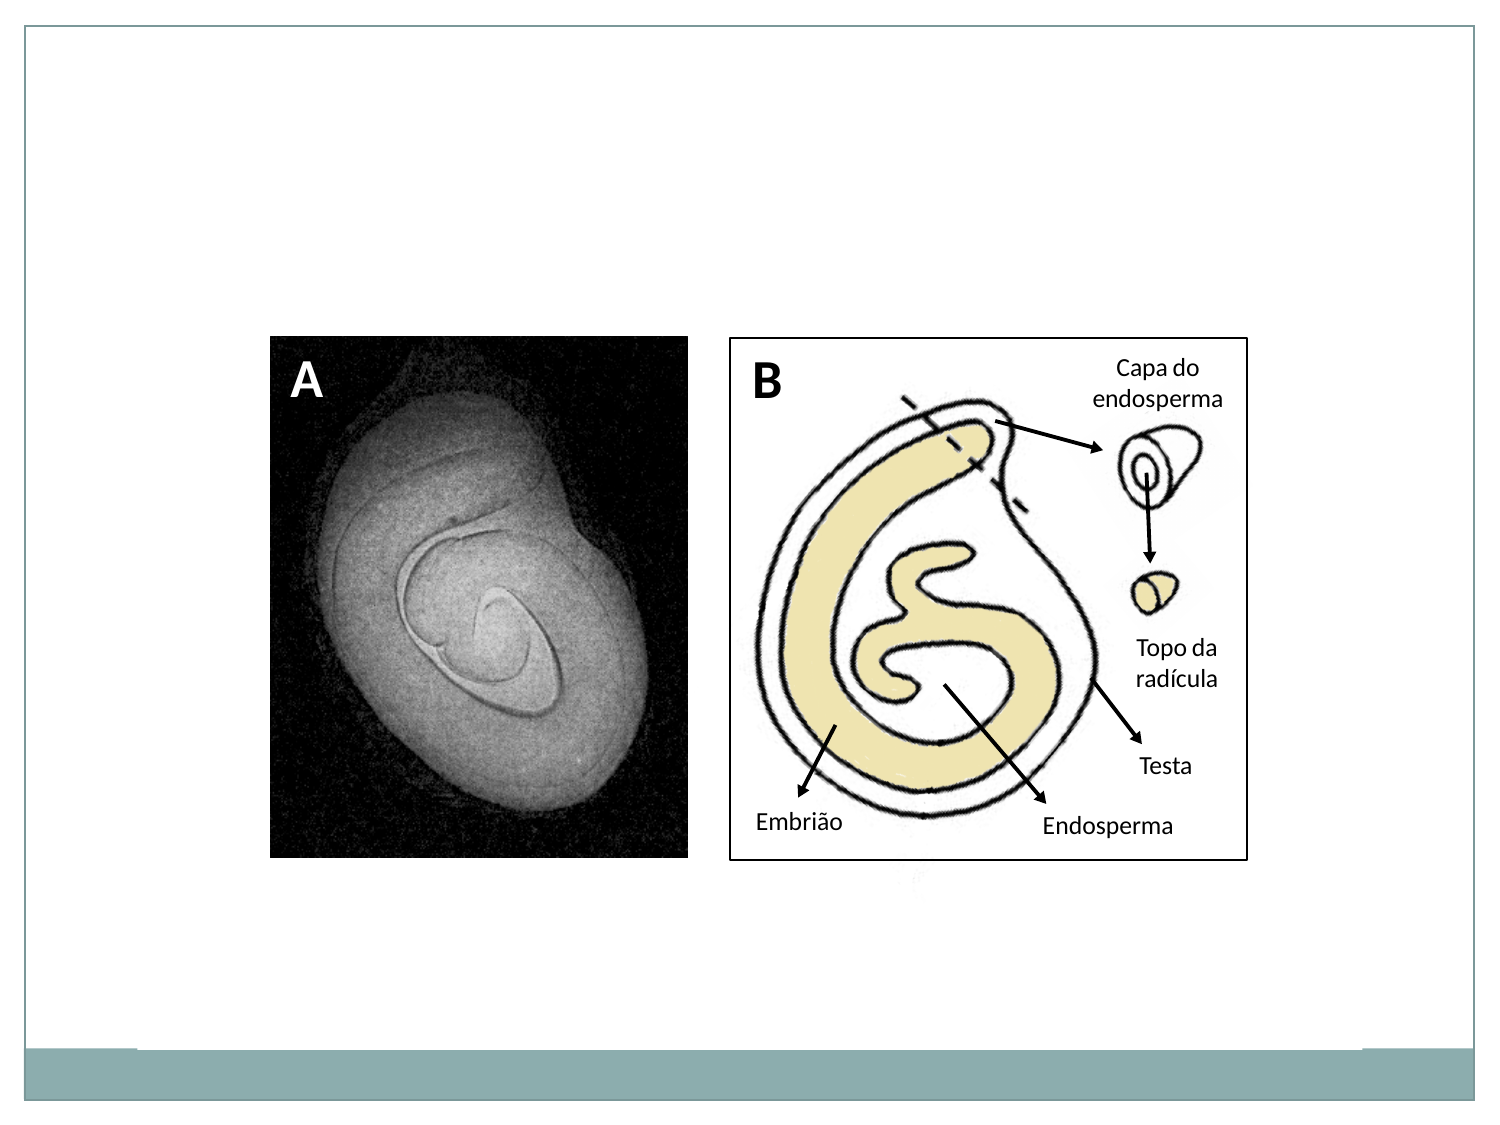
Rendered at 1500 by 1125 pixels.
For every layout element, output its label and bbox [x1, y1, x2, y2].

text_box [137, 118, 1363, 1051]
